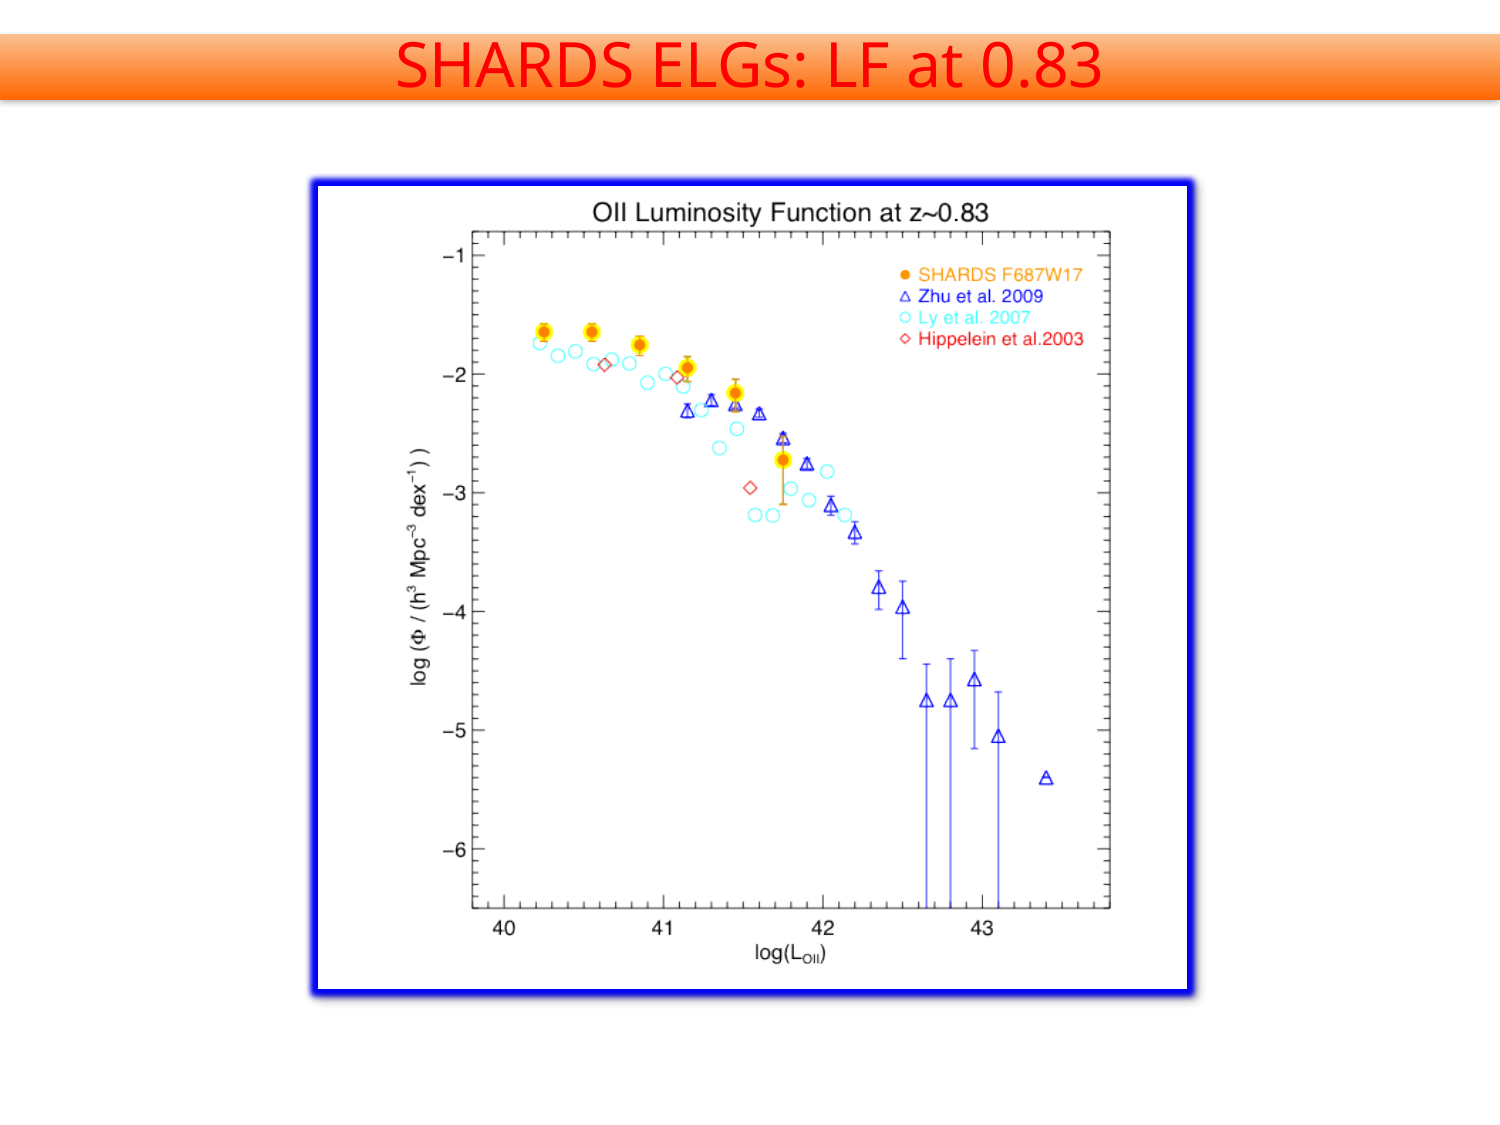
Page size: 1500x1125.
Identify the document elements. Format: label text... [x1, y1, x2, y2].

title SHARDS ELGs: LF at 0.83 [50, 12, 1450, 113]
text_box [1450, 34, 1500, 101]
picture [317, 185, 1188, 990]
text_box [0, 34, 50, 101]
